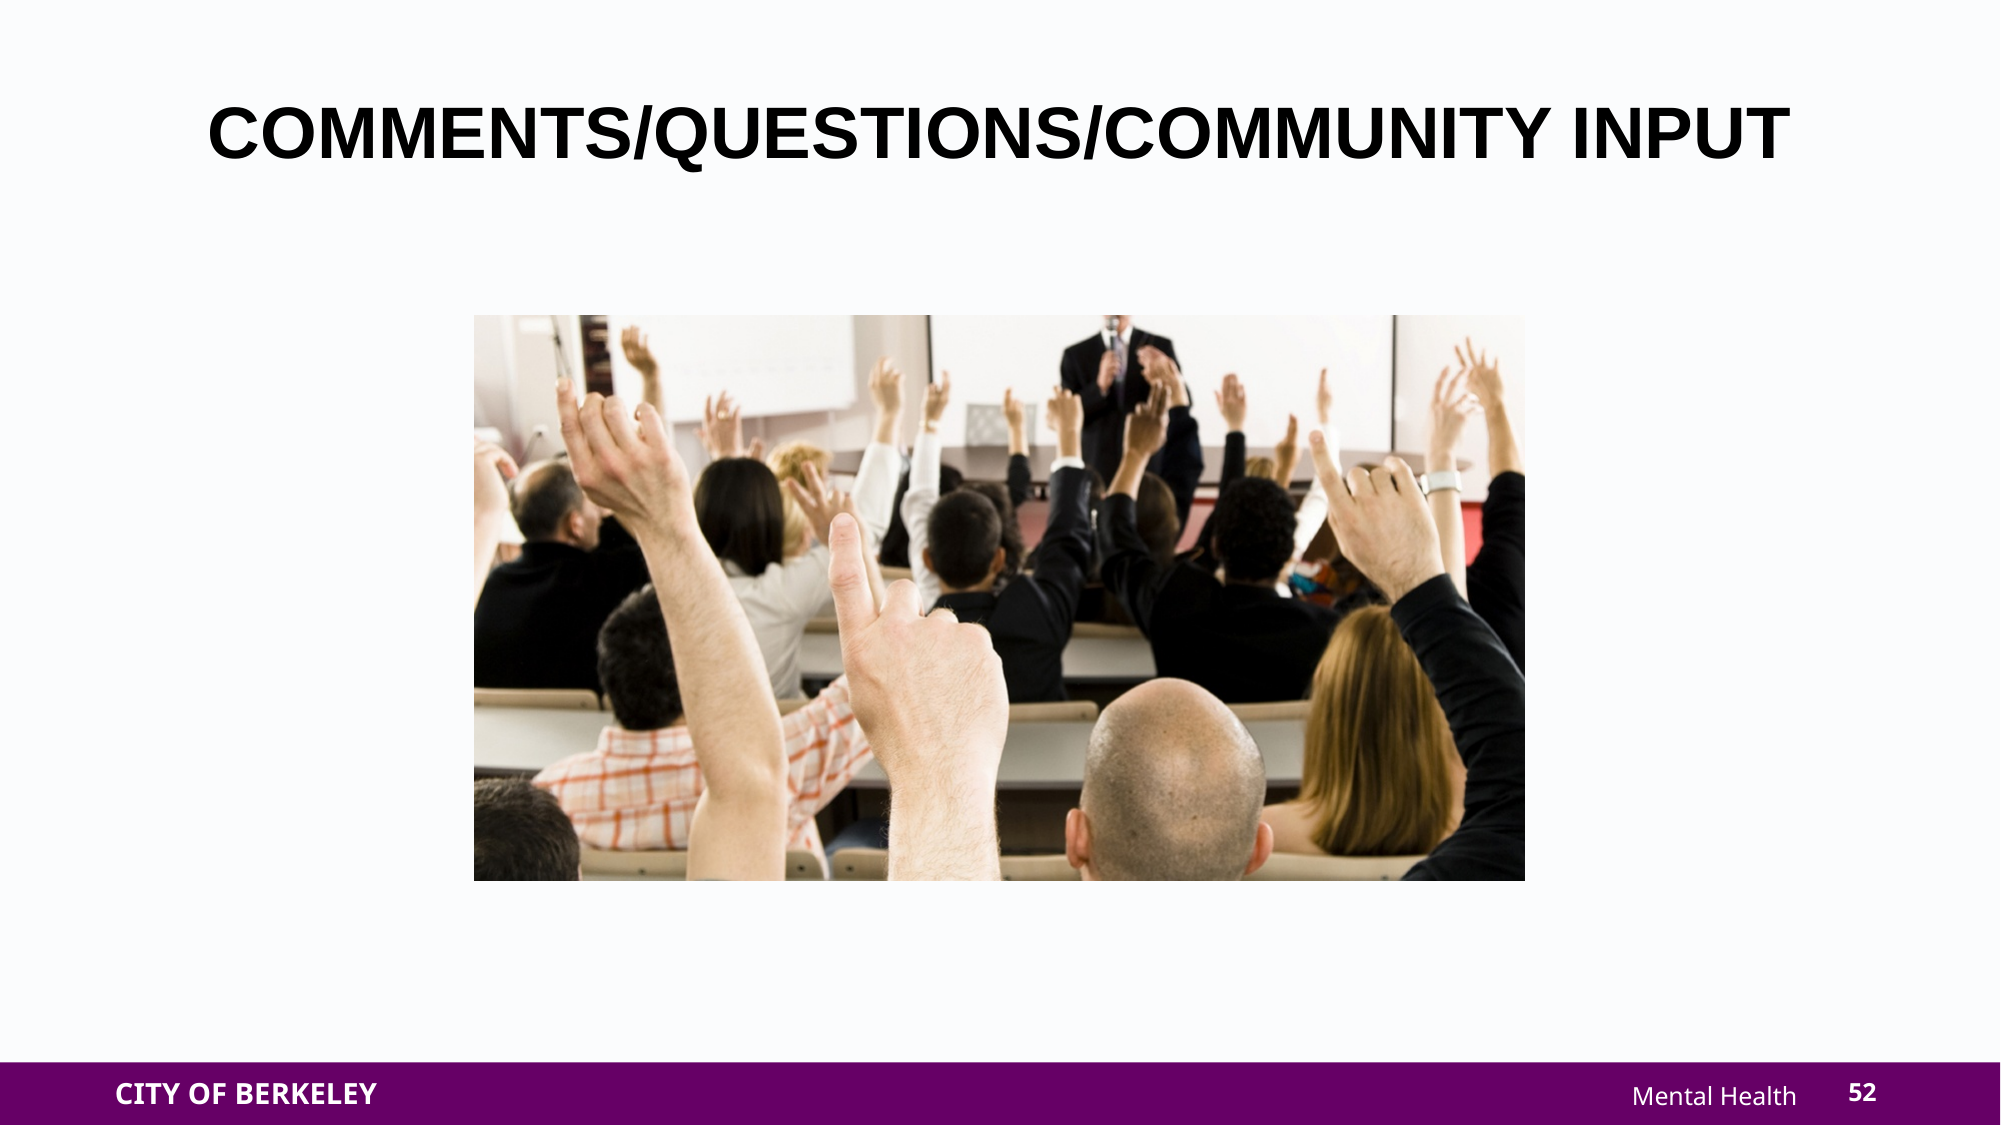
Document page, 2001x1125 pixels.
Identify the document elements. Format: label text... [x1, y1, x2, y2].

text_box [87, 238, 1863, 958]
slide_number 52 [1812, 1062, 1913, 1125]
picture [474, 315, 1526, 881]
text_box COMMENTS/QUESTIONS/COMMUNITY INPUT [126, 88, 1874, 243]
